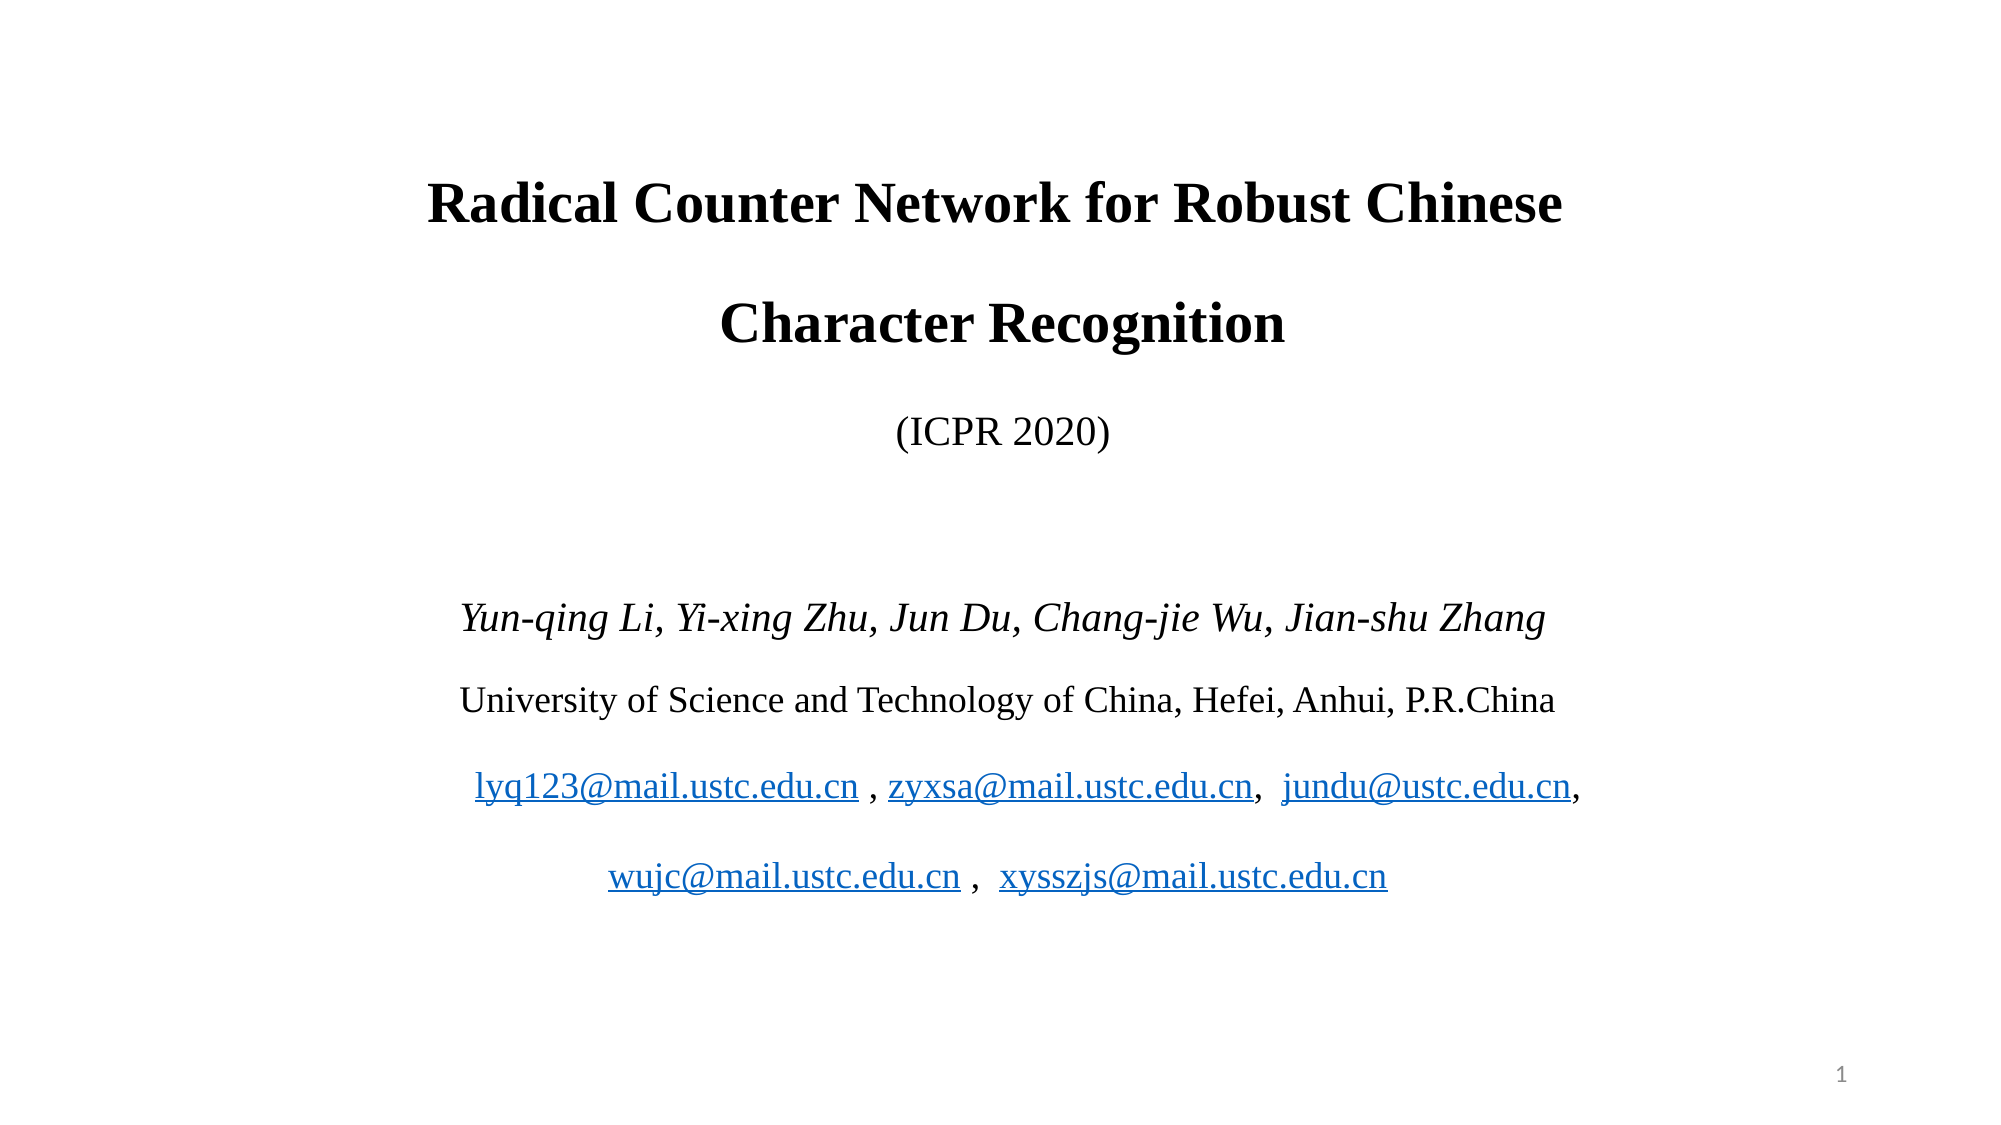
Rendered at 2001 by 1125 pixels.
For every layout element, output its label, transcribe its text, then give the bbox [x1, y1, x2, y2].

slide_number 1 [1412, 1042, 1863, 1103]
text_box Radical Counter Network for Robust Chinese Character Recognition (ICPR 2020) Yun-qing Li, Yi-xing Zhu, Jun Du, Chang-jie Wu, Jian-shu Zhang University of Science and Technology of China, Hefei, Anhui, P.R.China [216, 1, 1790, 1124]
text_box lyq123@mail.ustc.edu.cn , zyxsa@mail.ustc.edu.cn, jundu@ustc.edu.cn, wujc@mail.ustc.edu.cn , xysszjs@mail.ustc.edu.cn [460, 753, 1673, 904]
